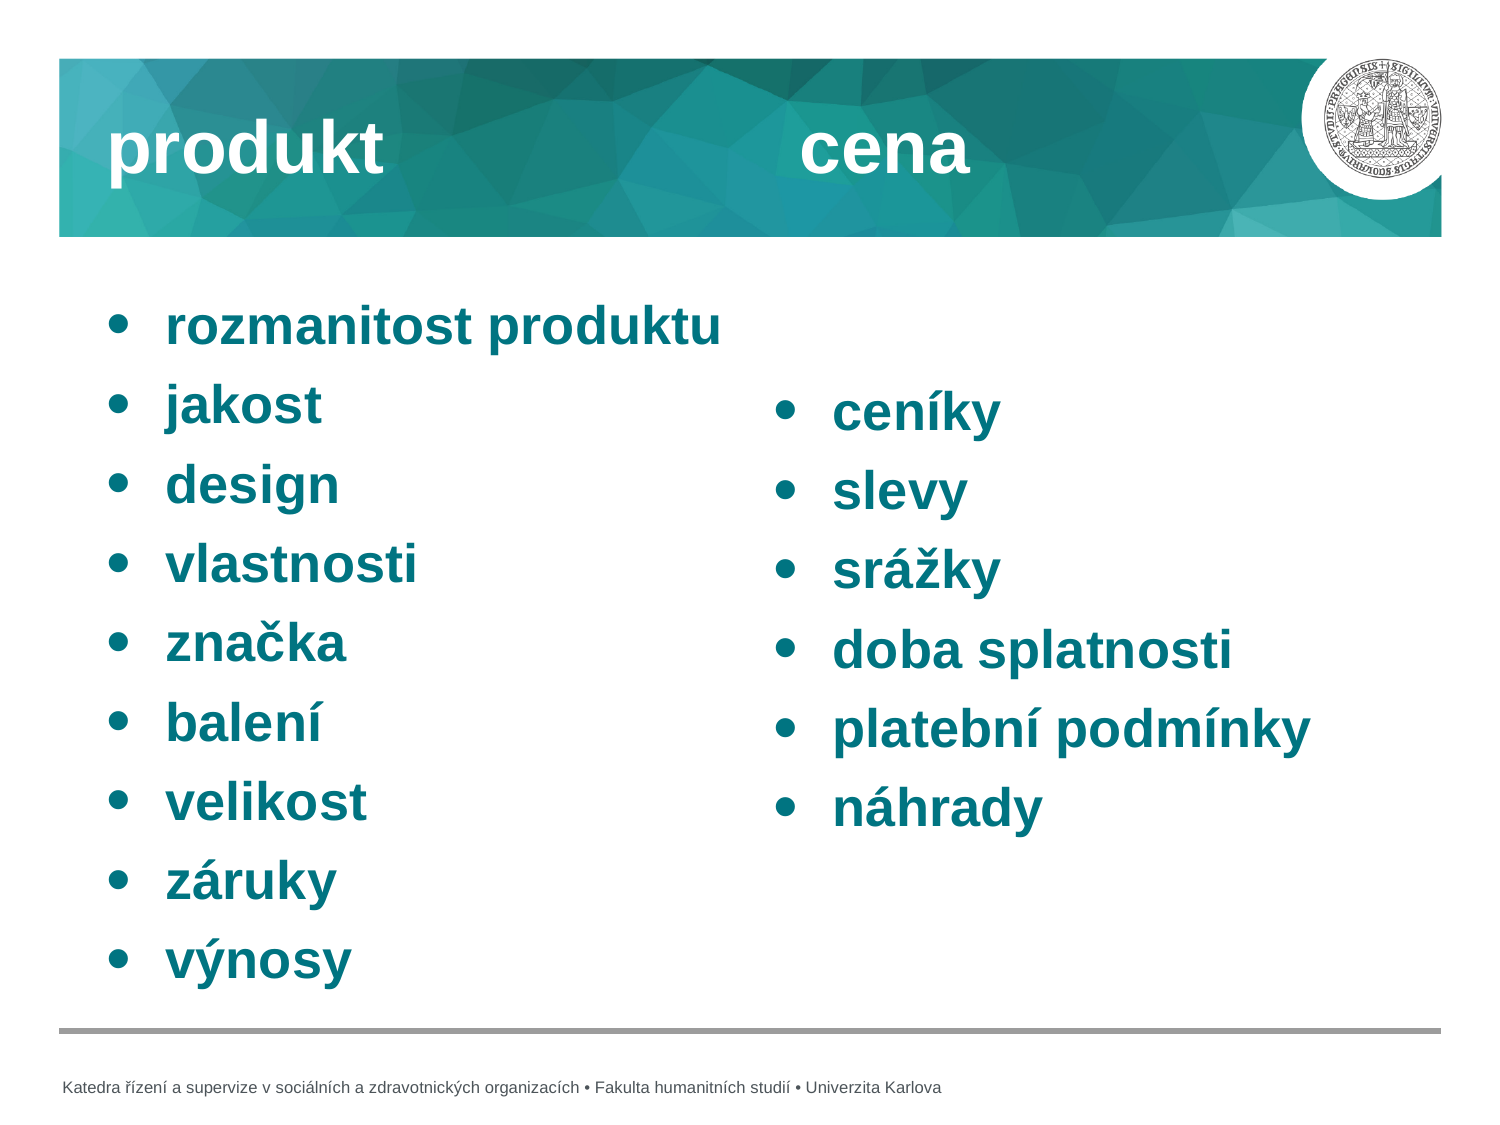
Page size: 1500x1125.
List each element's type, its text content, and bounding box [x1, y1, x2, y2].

list rozmanitost produktu jakost design vlastnosti značka balení velikost záruky výnosy [106, 297, 727, 1014]
picture [0, 0, 1500, 237]
list ceníky slevy srážky doba splatnosti platební podmínky náhrady [773, 297, 1394, 1014]
title produkt cena [106, 61, 1394, 237]
